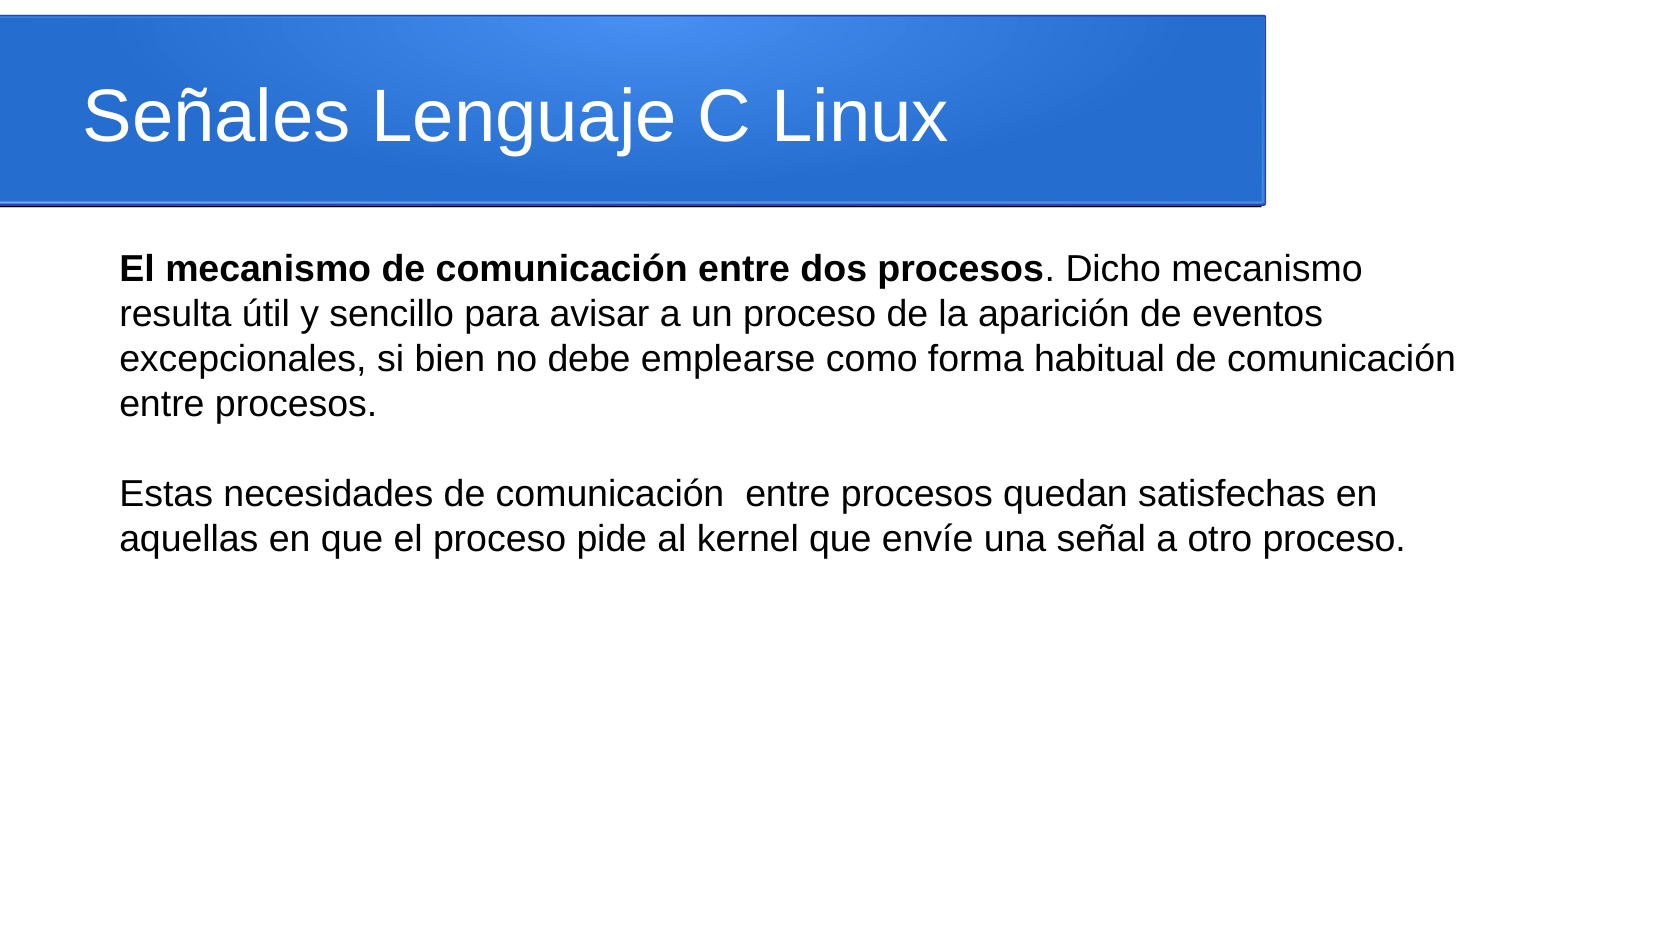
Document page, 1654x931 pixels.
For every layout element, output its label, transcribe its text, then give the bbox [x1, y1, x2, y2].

picture [0, 13, 1269, 211]
text_box [82, 224, 1571, 764]
text_box Señales Lenguaje C Linux [82, 67, 1235, 157]
text_box El mecanismo de comunicación entre dos procesos. Dicho mecanismo resulta útil y sencillo para avisar a un proceso de la aparición de eventos excepcionales, si bien no debe emplearse como forma habitual de comunicación entre procesos. Estas necesidades de comunicación entre procesos quedan satisfechas en aquellas en que el proceso pide al kernel que envíe una señal a otro proceso. [104, 237, 1489, 567]
